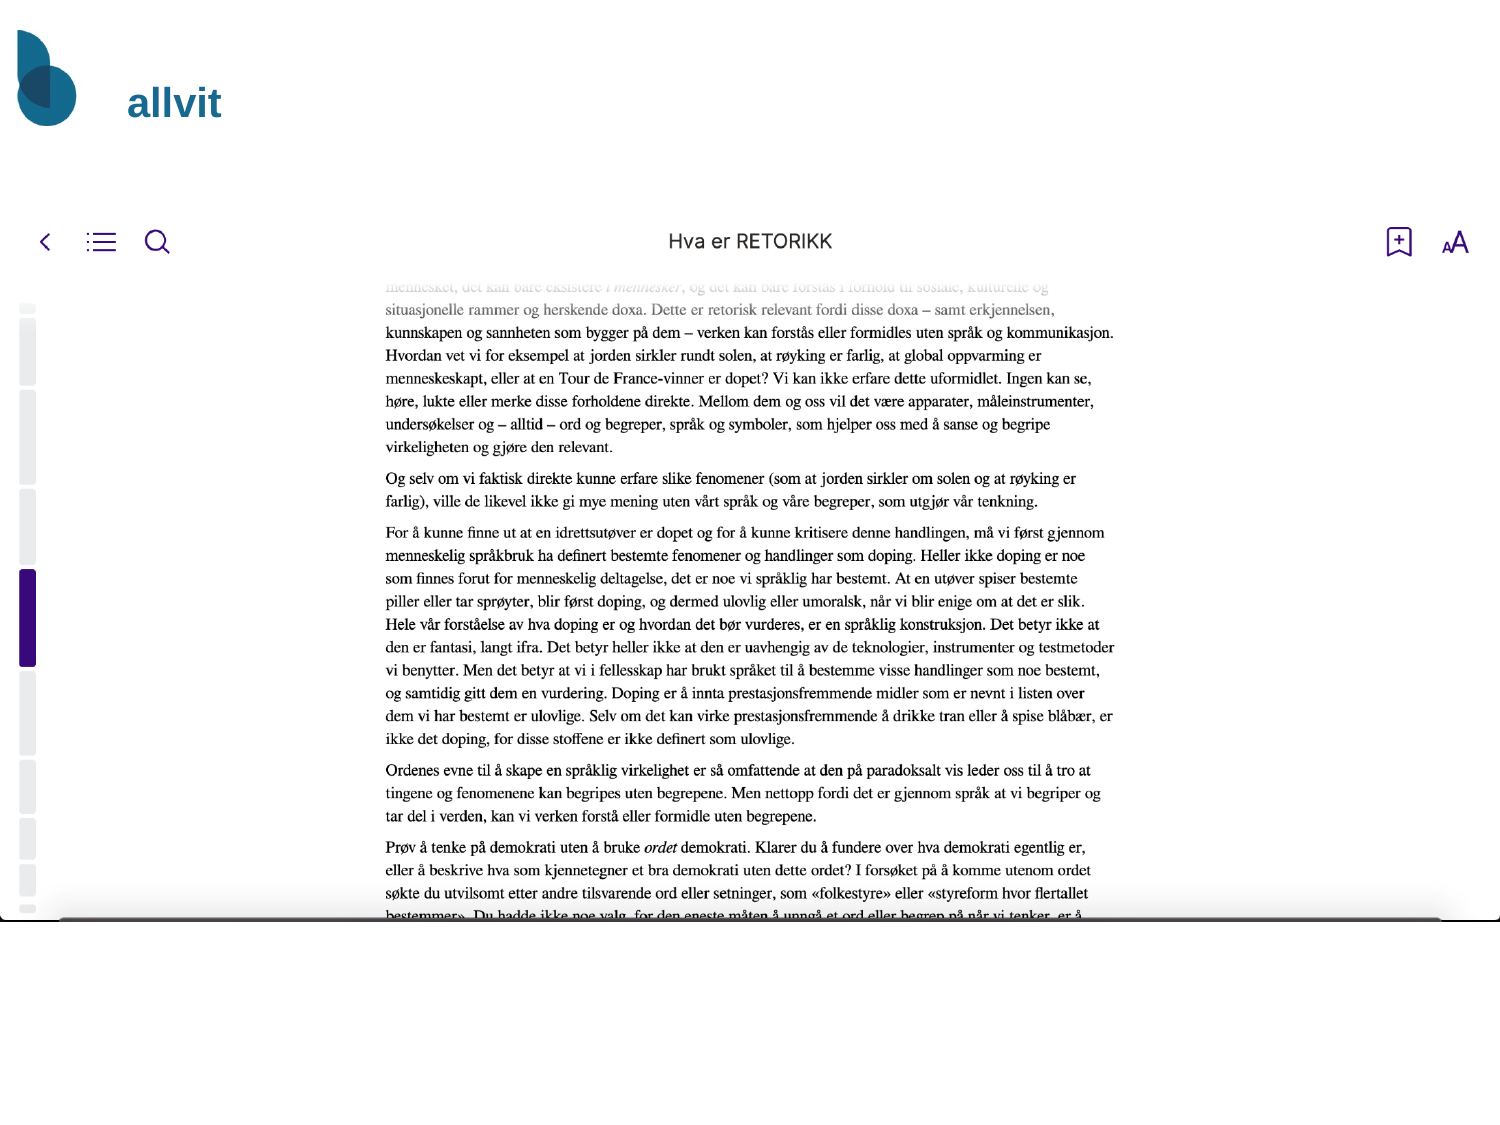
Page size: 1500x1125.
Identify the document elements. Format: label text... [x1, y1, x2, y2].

title allvit [112, 7, 1425, 195]
picture [17, 30, 352, 126]
picture [0, 202, 1500, 923]
